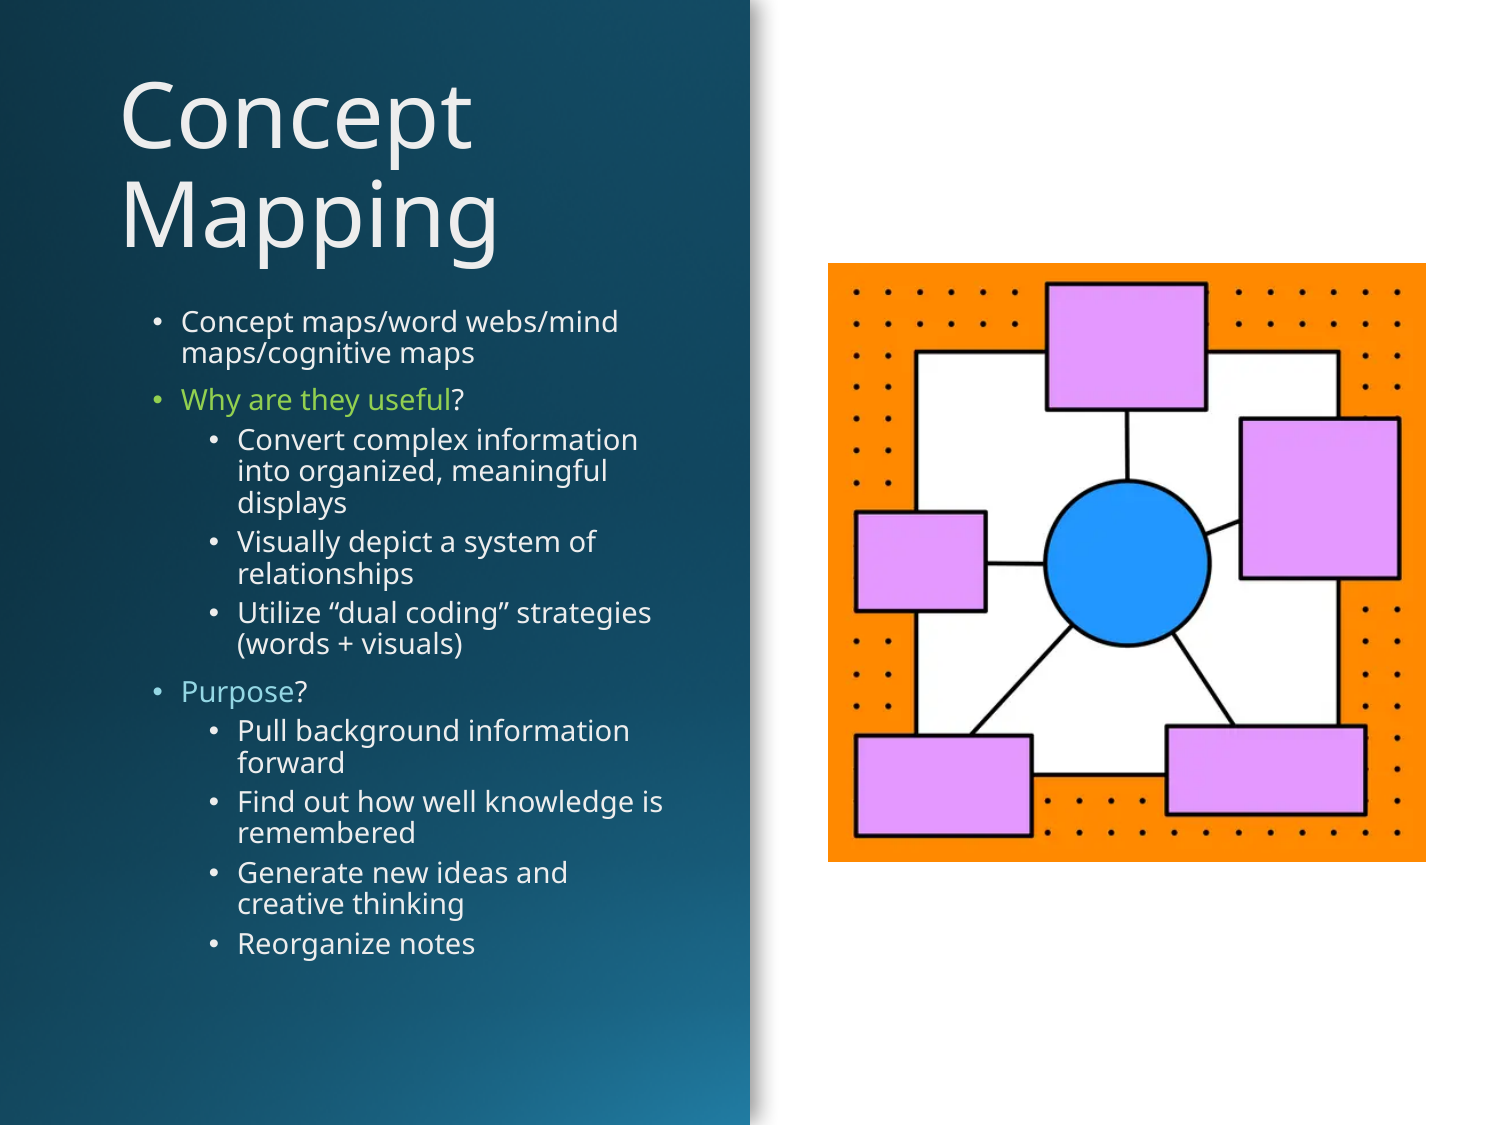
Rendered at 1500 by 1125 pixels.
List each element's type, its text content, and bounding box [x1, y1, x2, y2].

title Concept Mapping [103, 59, 697, 278]
text_box [770, 0, 1500, 1125]
picture [828, 263, 1426, 862]
text_box [0, 0, 751, 1125]
list Concept maps/word webs/mind maps/cognitive maps Why are they useful? Convert complex information into organized, meaningful displays Visually depict a system of relationships Utilize “dual coding” strategies (words + visuals) Purpose? Pull background information forward Find out how well knowledge is remembered Generate new ideas and creative thinking Reorganize notes [137, 299, 697, 1014]
